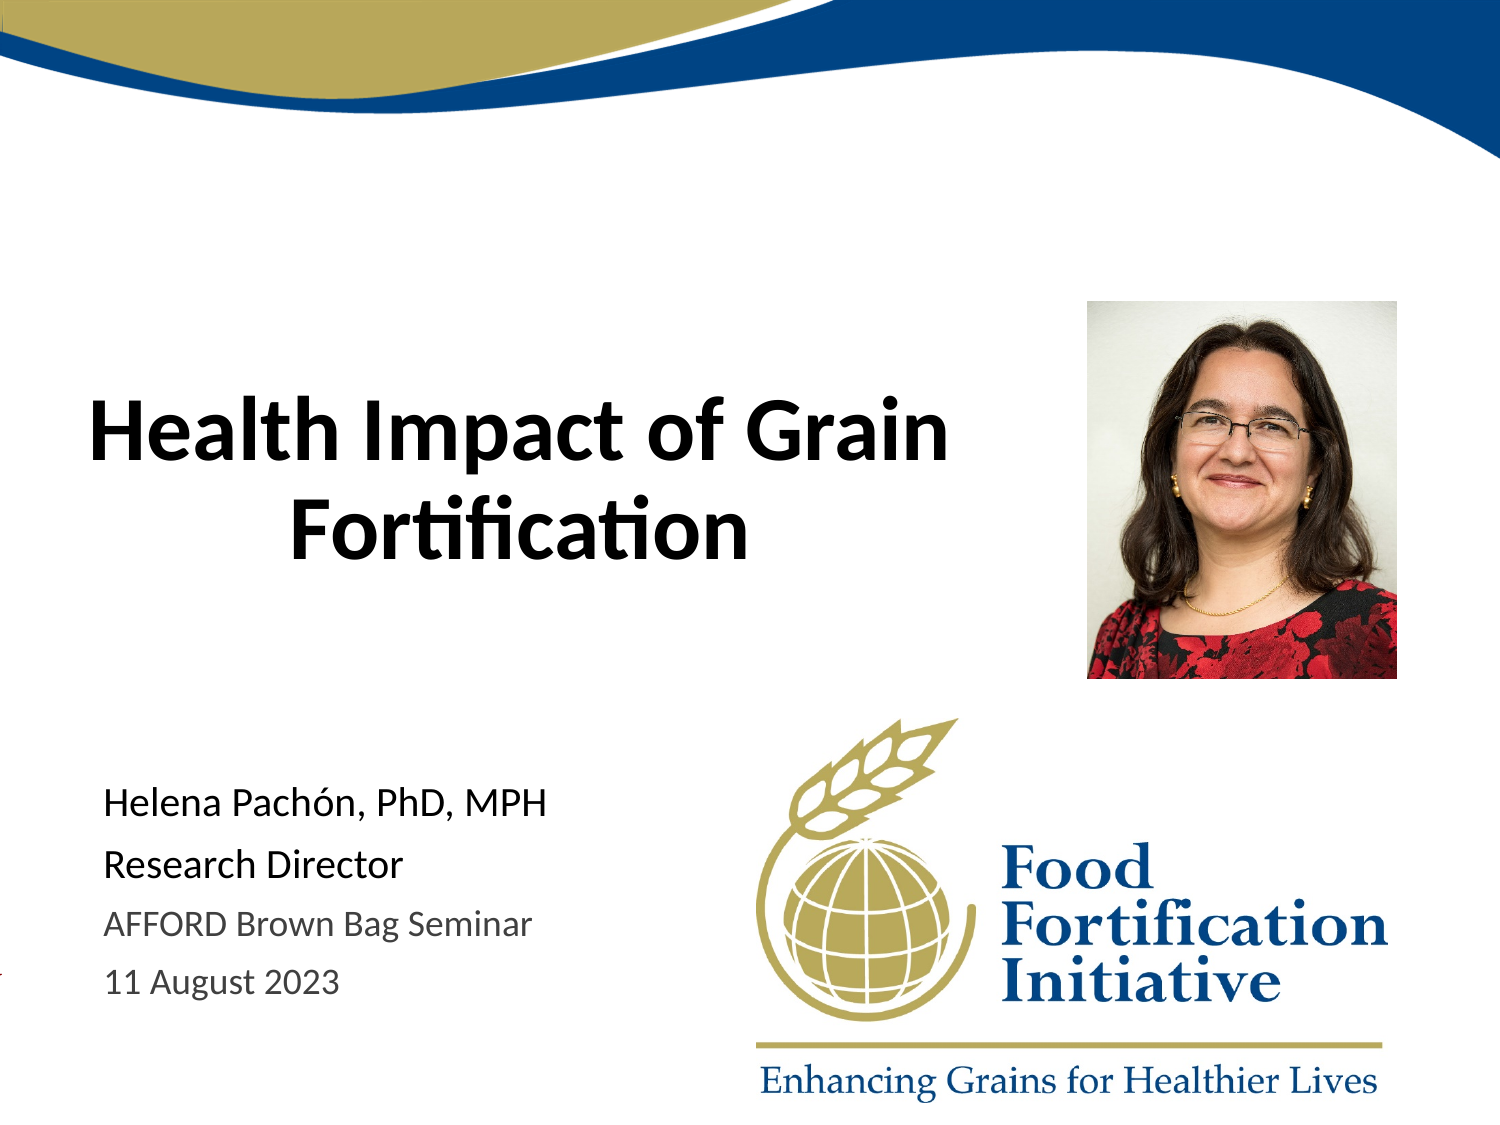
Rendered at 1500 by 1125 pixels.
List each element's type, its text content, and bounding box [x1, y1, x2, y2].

text_box Helena Pachón, PhD, MPH Research Director AFFORD Brown Bag Seminar 11 August 2023 [88, 766, 750, 1010]
picture [0, 0, 1500, 169]
picture [1086, 301, 1397, 679]
title Health Impact of Grain Fortification [45, 250, 996, 587]
picture [756, 718, 1388, 1103]
